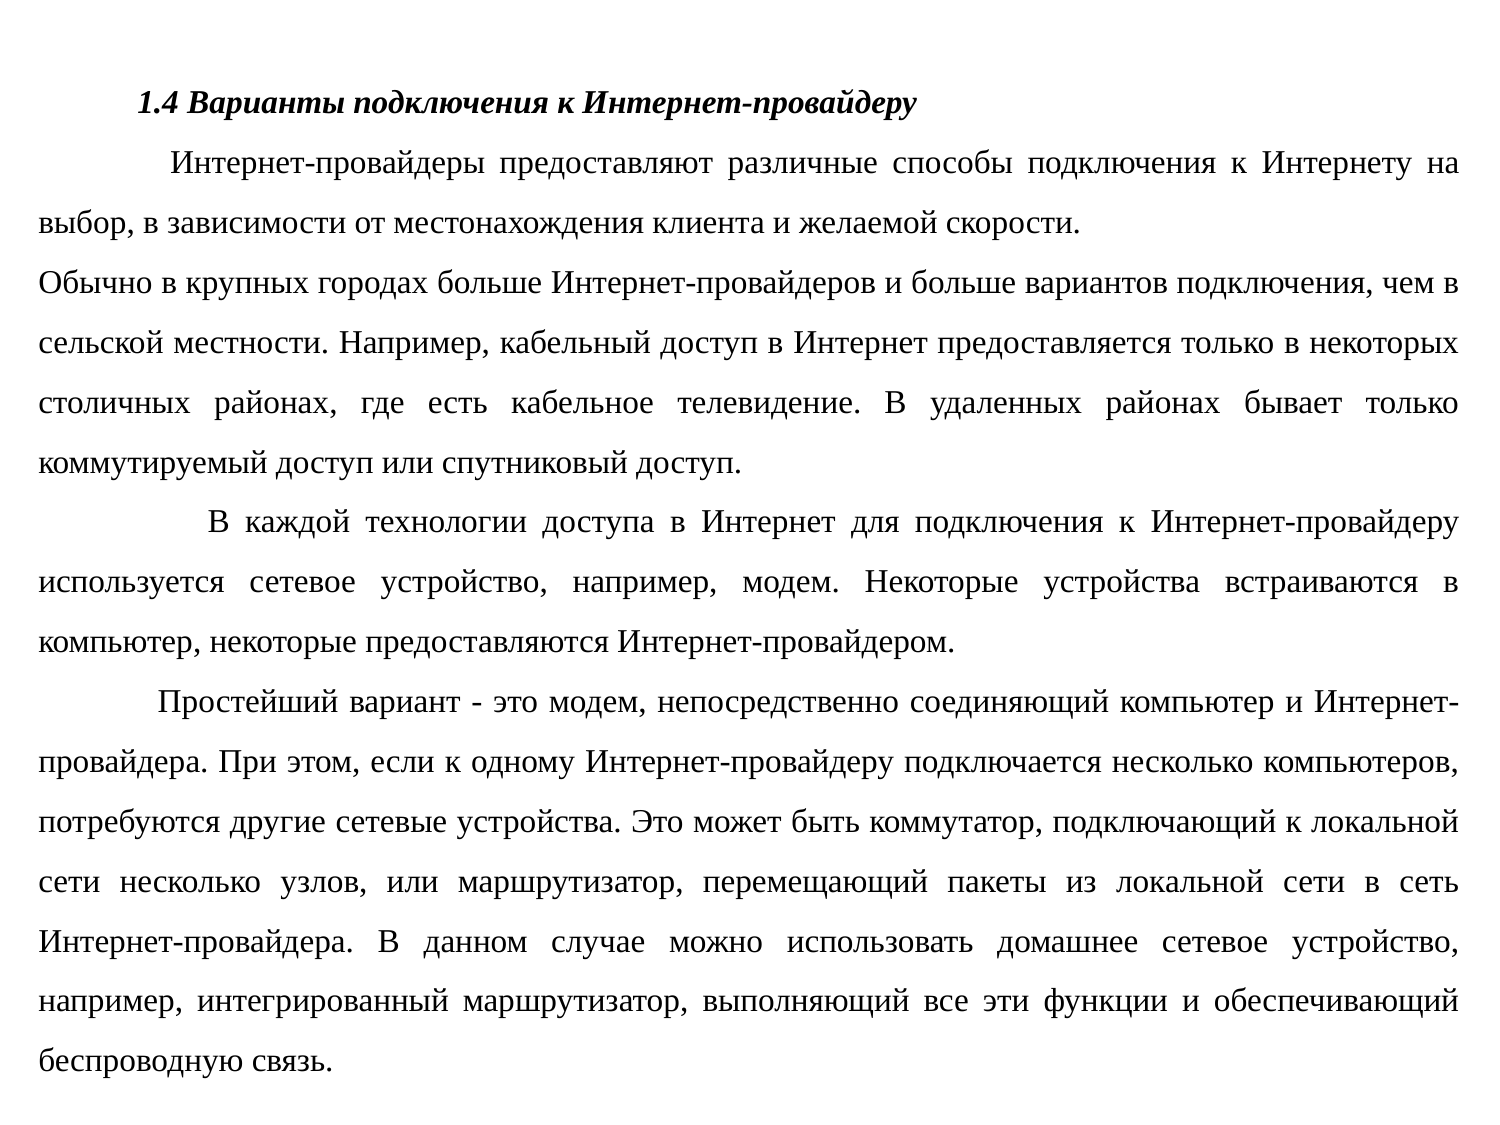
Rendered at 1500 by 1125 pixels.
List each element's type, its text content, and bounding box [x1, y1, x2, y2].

text_box 1.4 Варианты подключения к Интернет-провайдеру Интернет-провайдеры предоставляют различные способы подключения к Интернету на выбор, в зависимости от местонахождения клиента и желаемой скорости. Обычно в крупных городах больше Интернет-провайдеров и больше вариантов подключения, чем в сельской местности. Например, кабельный доступ в Интернет предоставляется только в некоторых столичных районах, где есть кабельное телевидение. В удаленных районах бывает только коммутируемый доступ или спутниковый доступ. В каждой технологии доступа в Интернет для подключения к Интернет-провайдеру используется сетевое устройство, например, модем. Некоторые устройства встраиваются в компьютер, некоторые предоставляются Интернет-провайдером. Простейший вариант - это модем, непосредственно соединяющий компьютер и Интернет-провайдера. При этом, если к одному Интернет-провайдеру подключается несколько компьютеров, потребуются другие сетевые устройства. Это может быть коммутатор, подключающий к локальной сети несколько узлов, или маршрутизатор, перемещающий пакеты из локальной сети в сеть Интернет-провайдера. В данном случае можно использовать домашнее сетевое устройство, например, интегрированный маршрутизатор, выполняющий все эти функции и обеспечивающий беспроводную связь. [23, 52, 1477, 1086]
